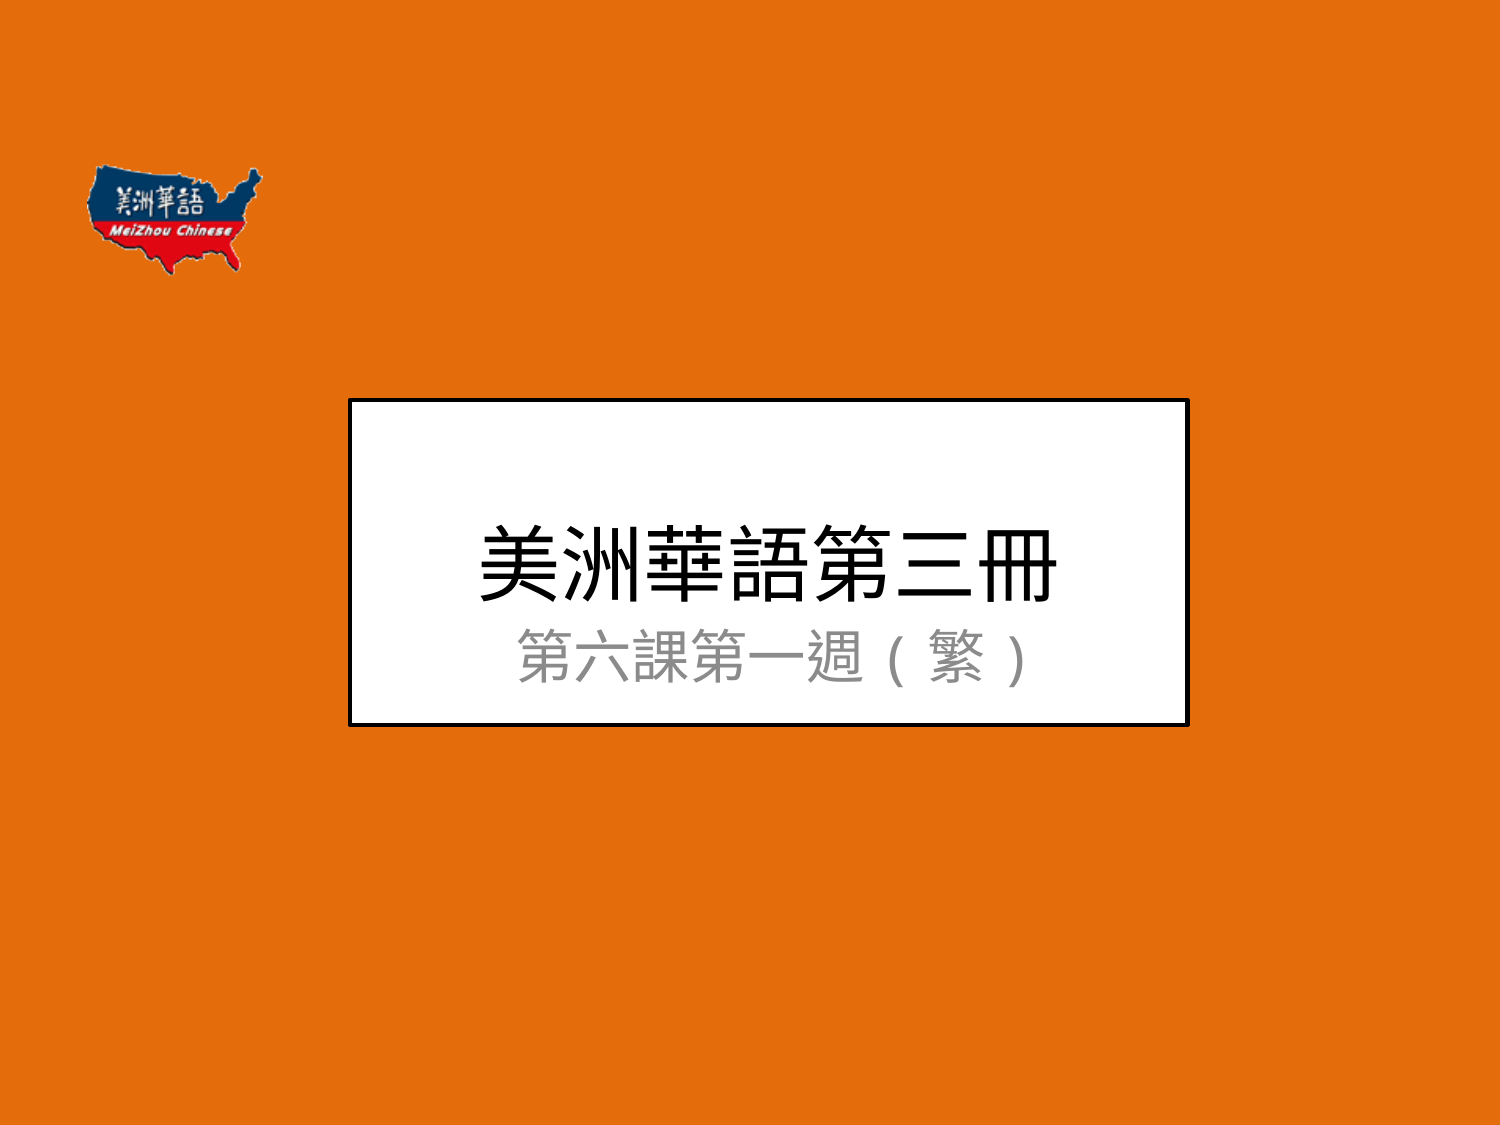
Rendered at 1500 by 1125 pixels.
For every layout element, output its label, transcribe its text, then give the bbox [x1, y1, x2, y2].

text_box 美洲華語第三冊 [348, 398, 1190, 612]
subtitle 第六課第一週(繁) [249, 612, 1300, 900]
picture [87, 162, 263, 277]
